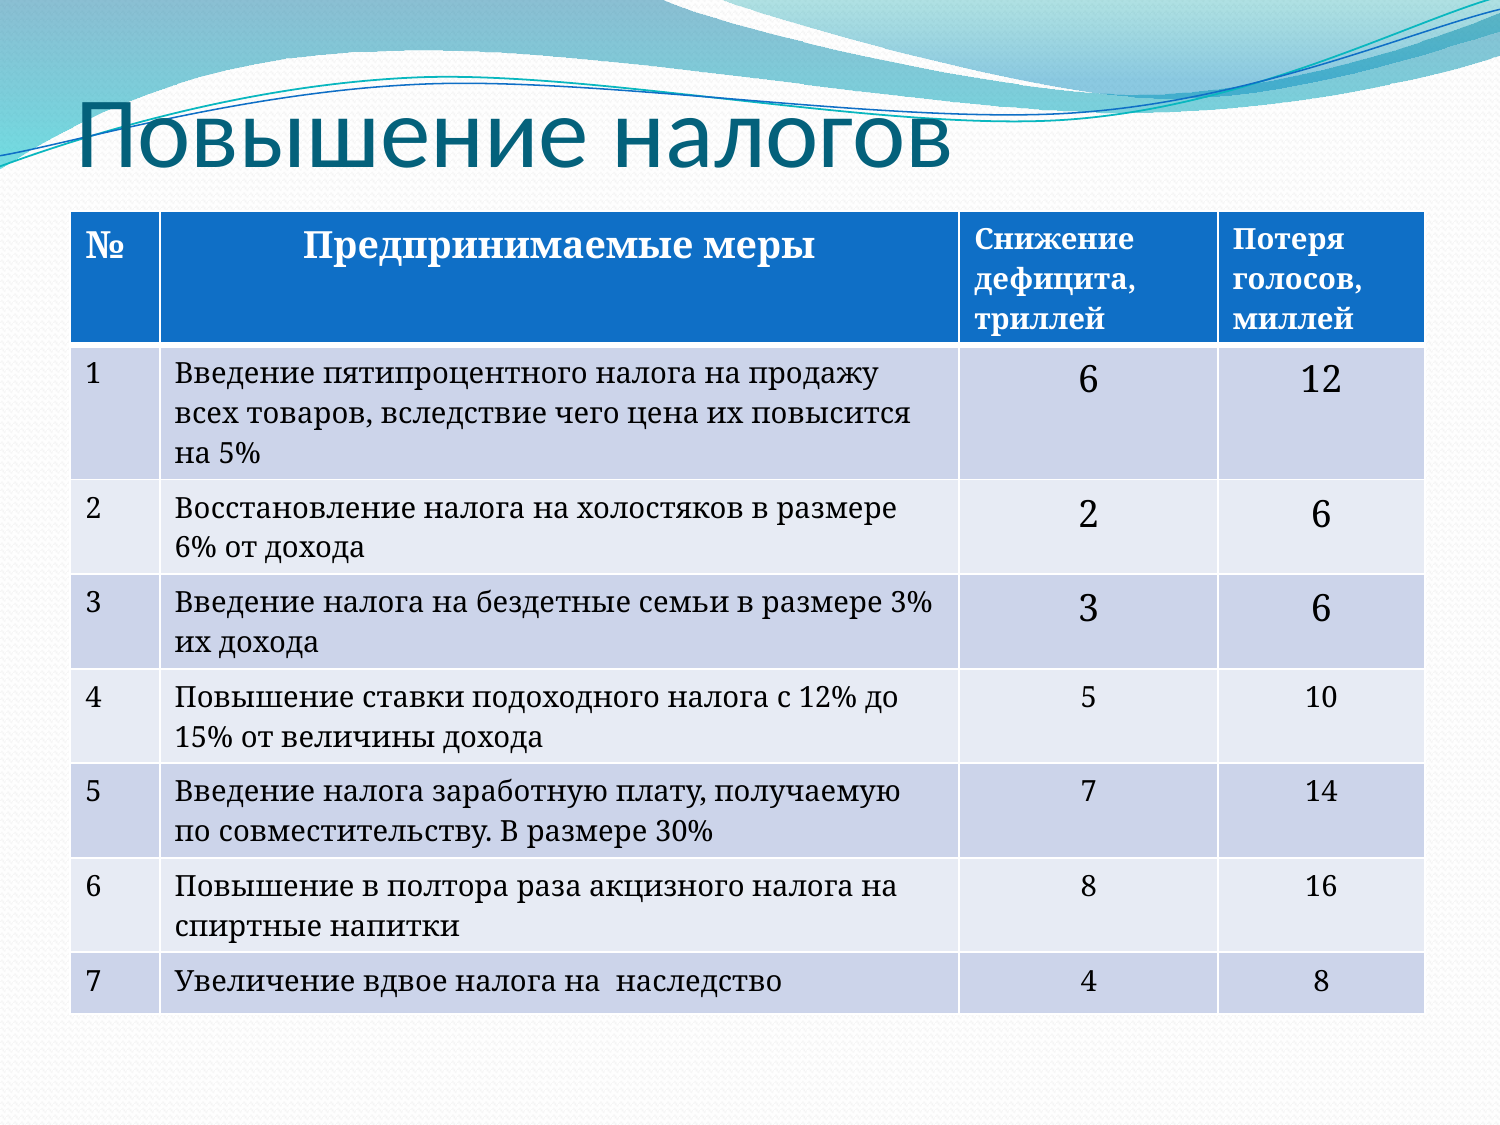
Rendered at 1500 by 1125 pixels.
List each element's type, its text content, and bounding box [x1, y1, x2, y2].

table_cell 6 [1219, 575, 1424, 668]
table_cell Введение пятипроцентного налога на продажу всех товаров, вследствие чего цена их повысится на 5% [161, 348, 958, 479]
table_cell 12 [1219, 348, 1424, 479]
table_cell 5 [960, 670, 1217, 762]
table_cell 1 [71, 348, 159, 479]
table_cell 2 [960, 480, 1217, 573]
table_cell 7 [71, 953, 159, 1013]
table_cell Введение налога на бездетные семьи в размере 3% их дохода [161, 575, 958, 668]
table_cell 7 [960, 764, 1217, 857]
table_cell 5 [71, 764, 159, 857]
table_cell 3 [71, 575, 159, 668]
table_cell 14 [1219, 764, 1424, 857]
table_cell 6 [71, 859, 159, 951]
table_cell 8 [1219, 953, 1424, 1013]
table_cell 10 [1219, 670, 1424, 762]
table_cell Увеличение вдвое налога на наследство [161, 953, 958, 1013]
table_cell Введение налога заработную плату, получаемую по совместительству. В размере 30% [161, 764, 958, 857]
title Повышение налогов [75, 58, 1425, 188]
table_cell 3 [960, 575, 1217, 668]
table_cell 4 [71, 670, 159, 762]
table_header № [71, 212, 159, 342]
table_cell Повышение в полтора раза акцизного налога на спиртные напитки [161, 859, 958, 951]
table_cell 6 [960, 348, 1217, 479]
table_cell Восстановление налога на холостяков в размере 6% от дохода [161, 480, 958, 573]
table_cell 2 [71, 480, 159, 573]
table_cell Повышение ставки подоходного налога с 12% до 15% от величины дохода [161, 670, 958, 762]
table_header Потеря голосов, миллей [1219, 212, 1424, 342]
table_cell 8 [960, 859, 1217, 951]
table_cell 4 [960, 953, 1217, 1013]
table_cell 16 [1219, 859, 1424, 951]
table_cell 6 [1219, 480, 1424, 573]
table_header Предпринимаемые меры [161, 212, 958, 342]
table_header Снижение дефицита, триллей [960, 212, 1217, 342]
